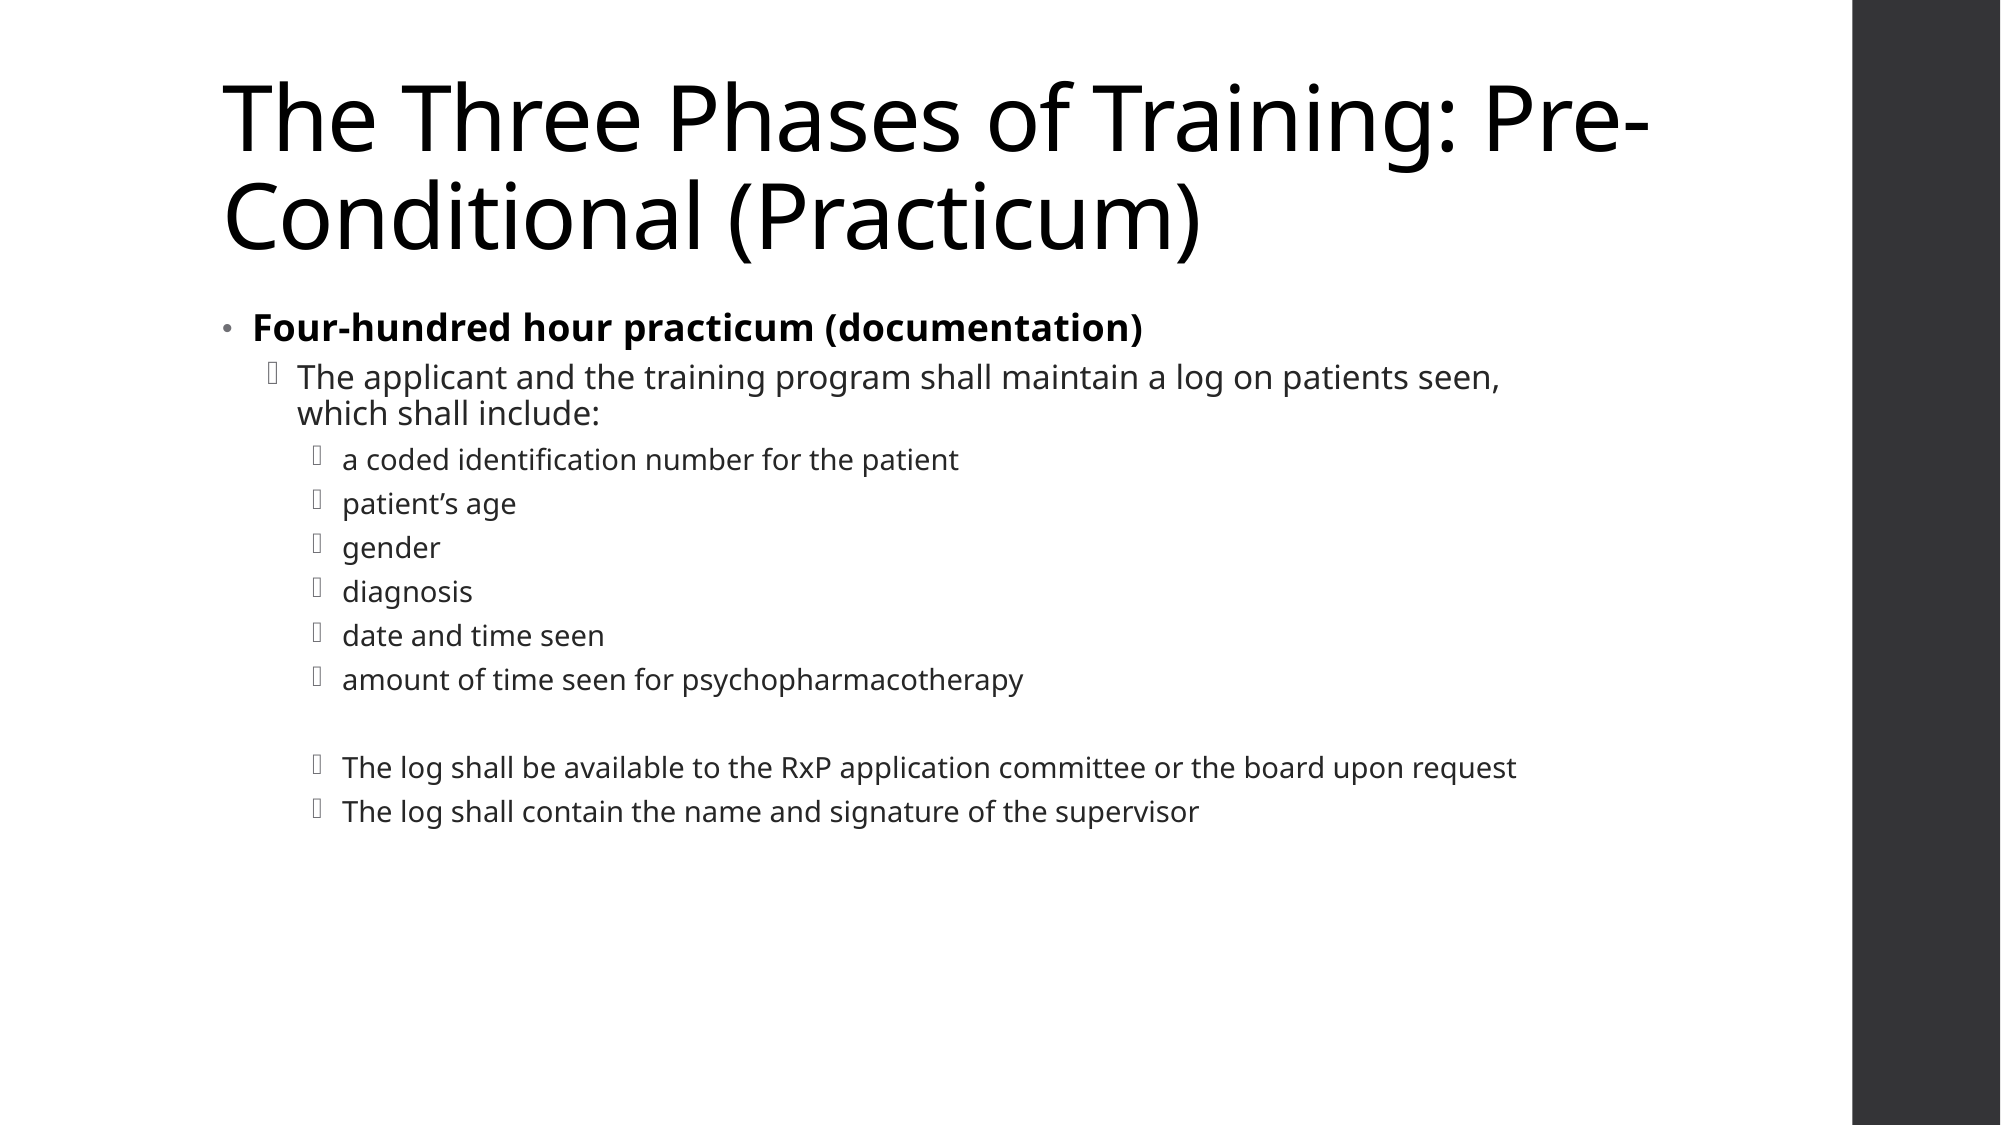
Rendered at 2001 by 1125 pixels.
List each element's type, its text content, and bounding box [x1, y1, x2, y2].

list Four-hundred hour practicum (documentation) The applicant and the training program shall maintain a log on patients seen, which shall include: a coded identification number for the patient patient’s age gender diagnosis date and time seen amount of time seen for psychopharmacotherapy The log shall be available to the RxP application committee or the board upon request The log shall contain the name and signature of the supervisor [206, 299, 1617, 1014]
title The Three Phases of Training: Pre-Conditional (Practicum) [206, 60, 1797, 278]
